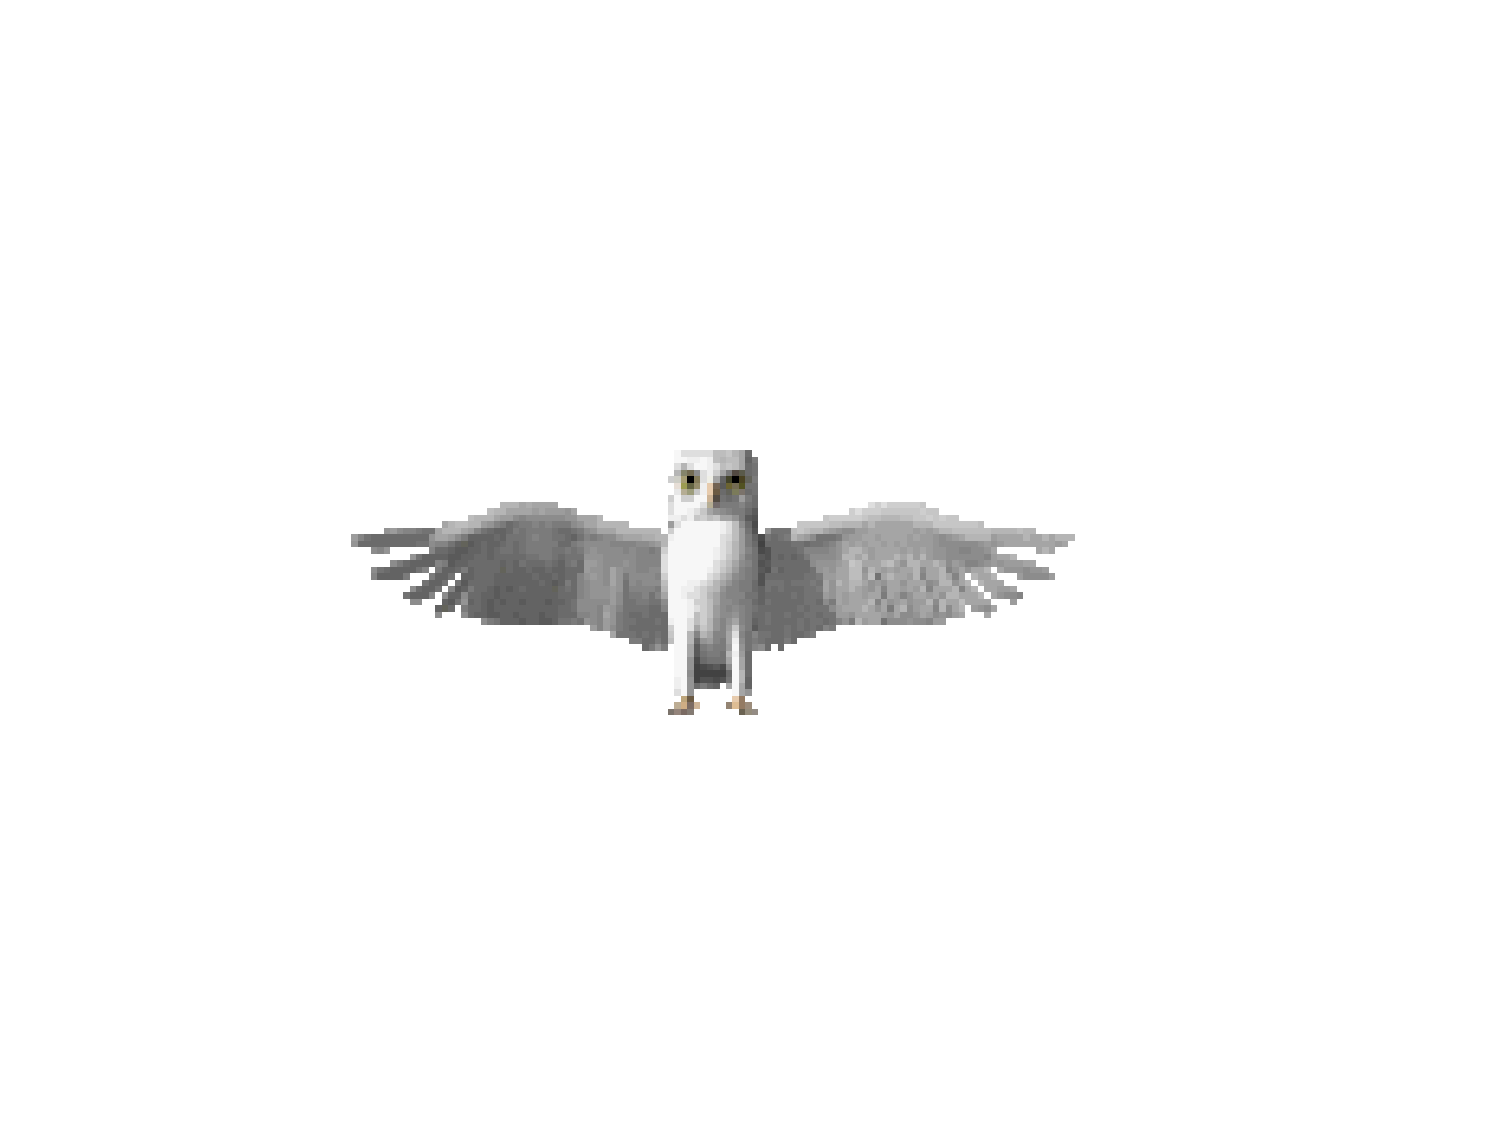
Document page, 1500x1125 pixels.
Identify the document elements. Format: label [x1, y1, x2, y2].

picture [339, 386, 1114, 774]
